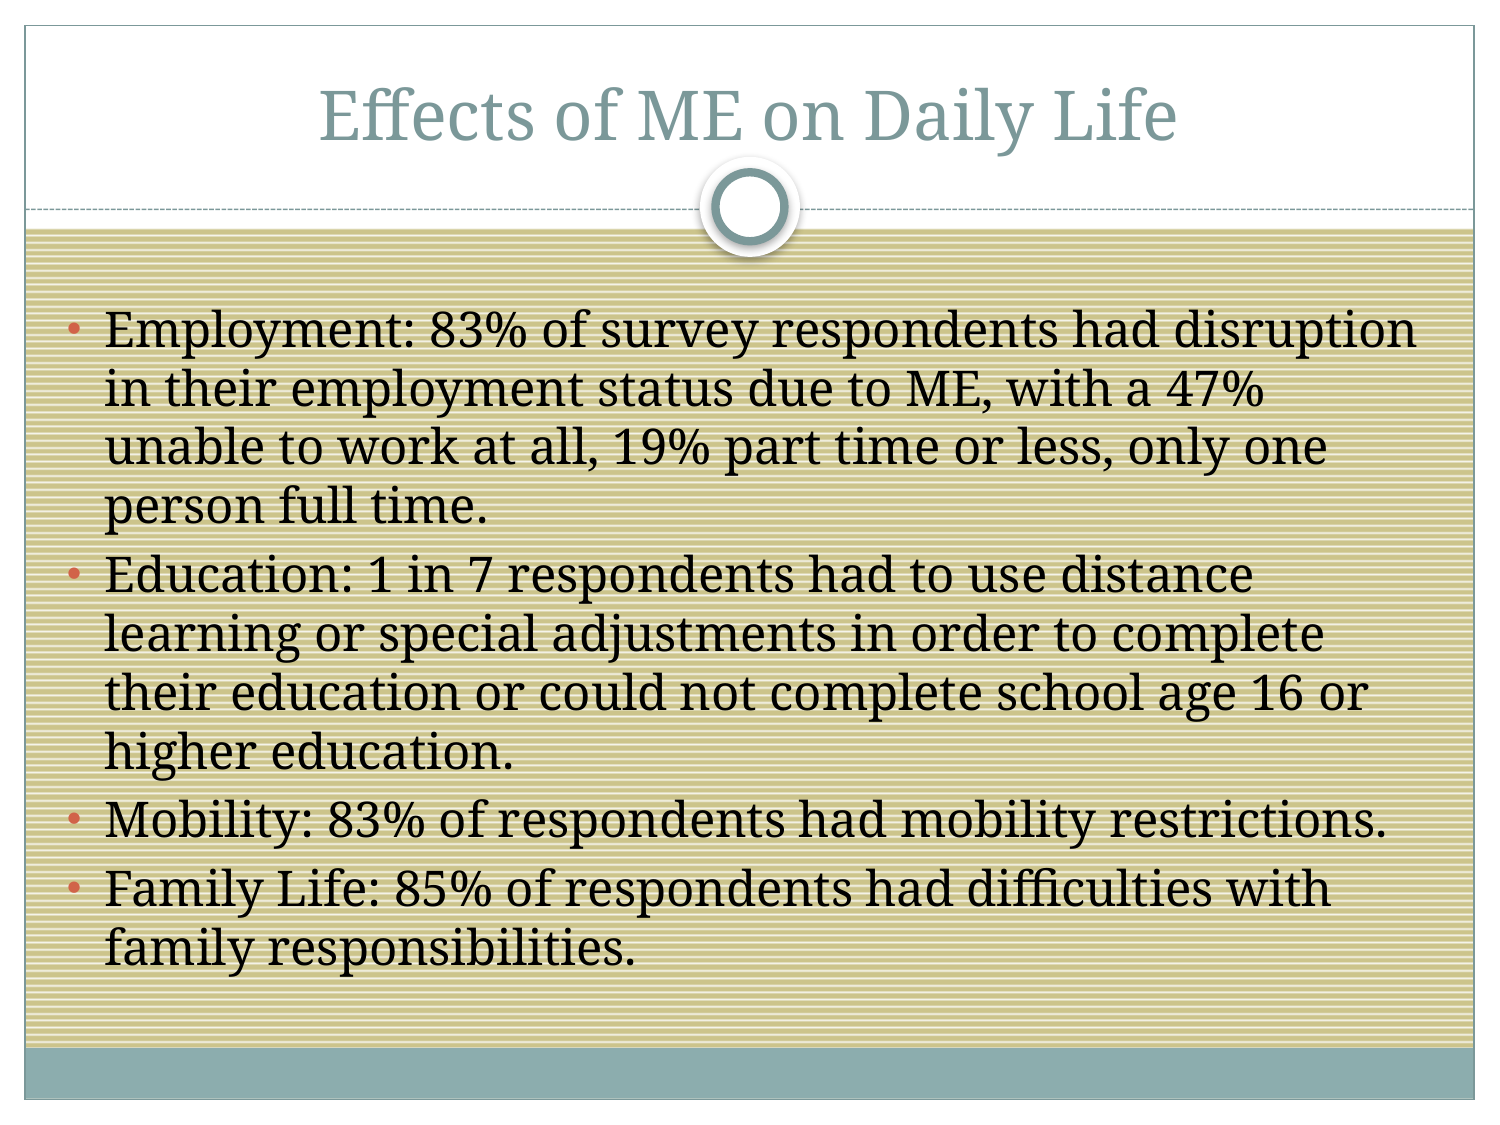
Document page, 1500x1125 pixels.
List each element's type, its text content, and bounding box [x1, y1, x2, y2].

list Employment: 83% of survey respondents had disruption in their employment status due to ME, with a 47% unable to work at all, 19% part time or less, only one person full time. Education: 1 in 7 respondents had to use distance learning or special adjustments in order to complete their education or could not complete school age 16 or higher education. Mobility: 83% of respondents had mobility restrictions. Family Life: 85% of respondents had difficulties with family responsibilities. [52, 290, 1447, 1041]
title Effects of ME on Daily Life [49, 37, 1450, 162]
